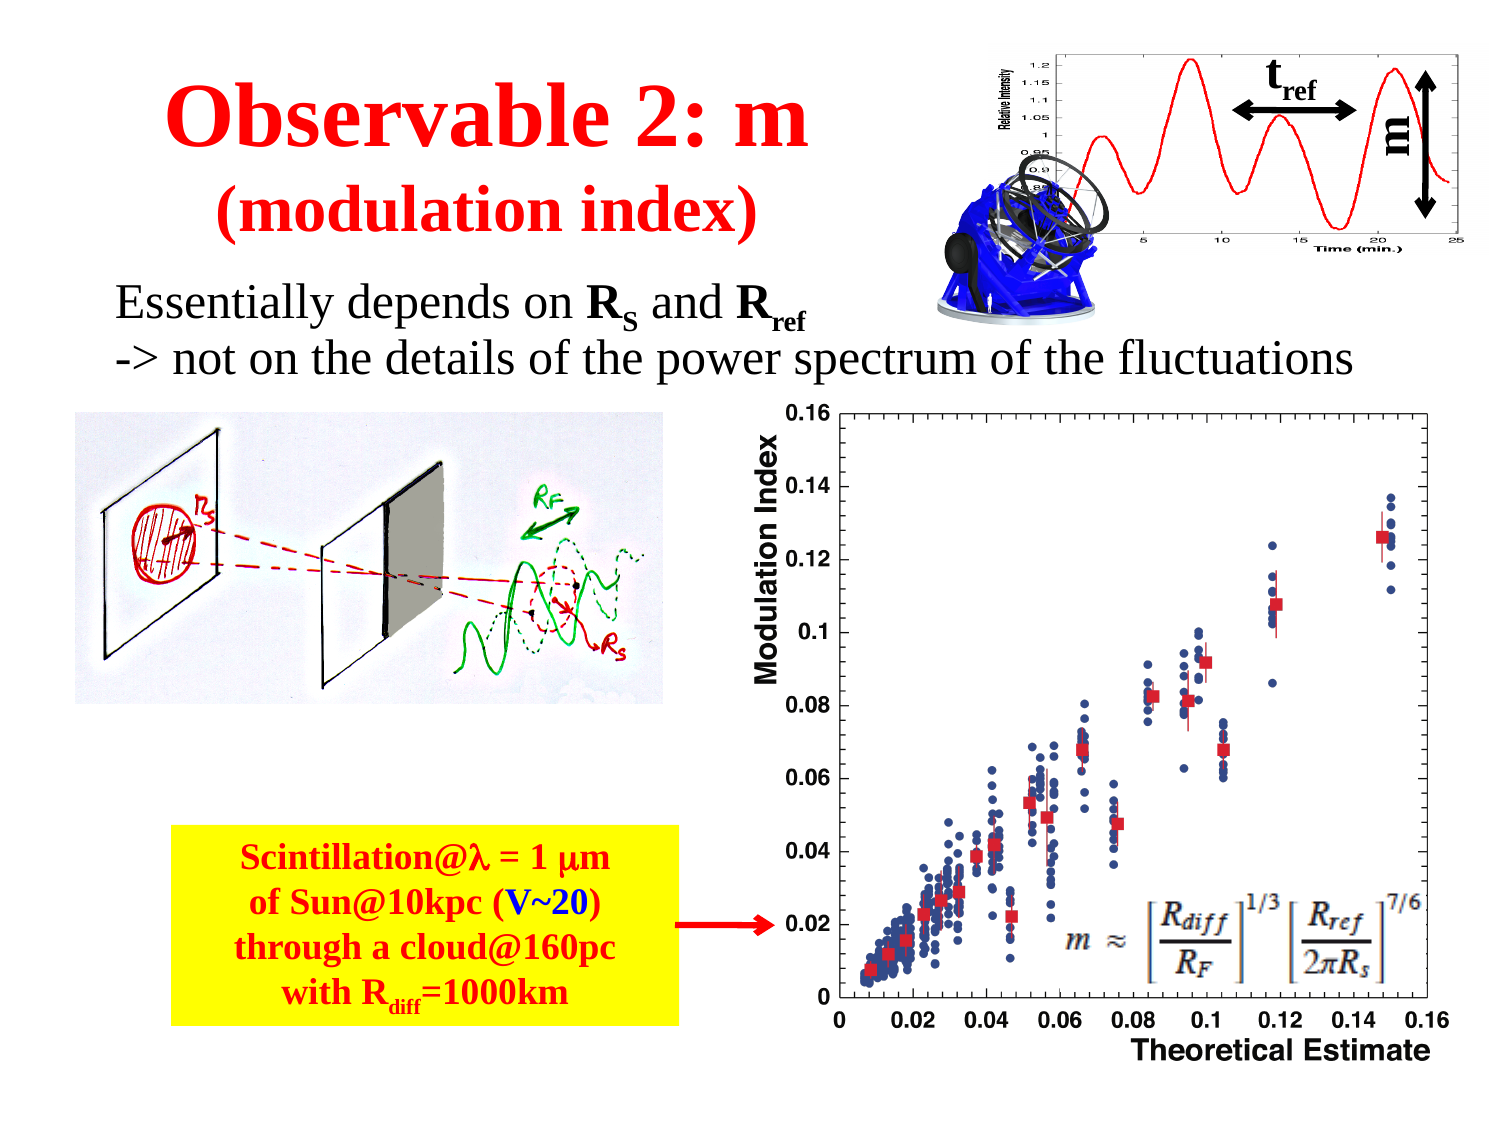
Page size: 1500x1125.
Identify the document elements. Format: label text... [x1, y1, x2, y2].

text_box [987, 30, 1489, 257]
text_box Essentially depends on RS and Rref -> not on the details of the power spectrum of the fluctuations [99, 262, 1400, 393]
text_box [170, 824, 776, 1023]
picture [935, 150, 1112, 327]
picture [74, 412, 663, 704]
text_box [749, 399, 1450, 1076]
title Observable 2: m (modulation index) [24, 74, 951, 226]
